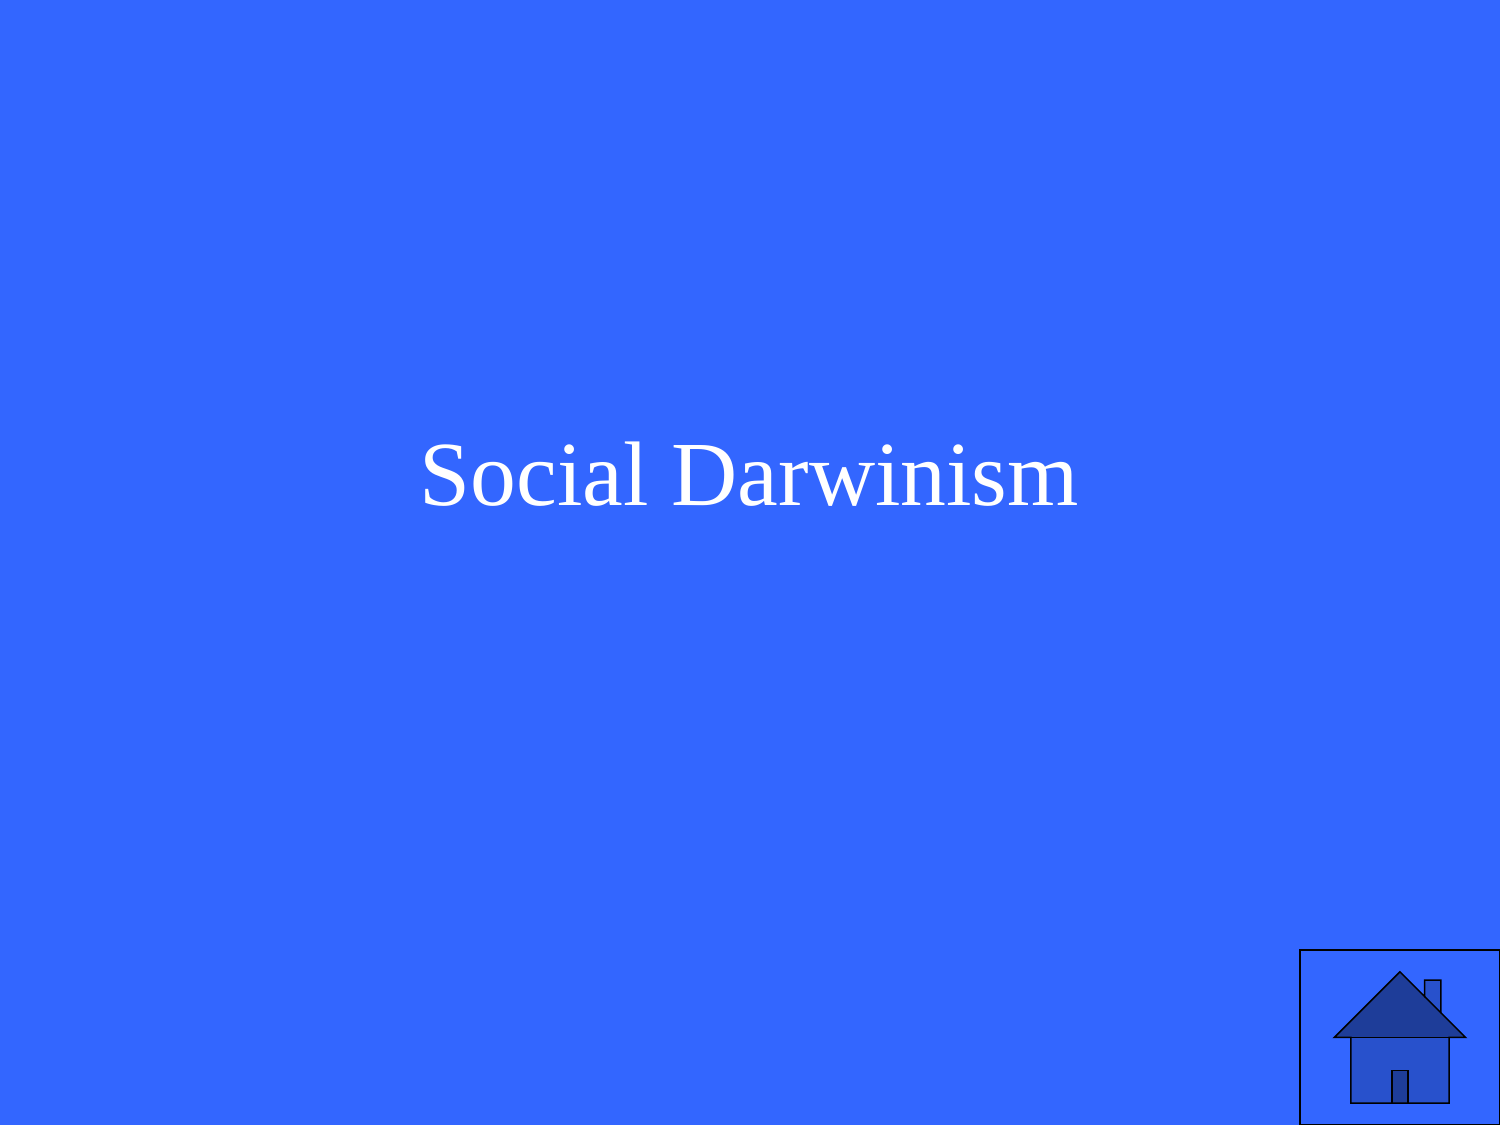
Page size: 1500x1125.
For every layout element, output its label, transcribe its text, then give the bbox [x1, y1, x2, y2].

text_box [1299, 950, 1500, 1125]
title Social Darwinism [112, 375, 1388, 563]
